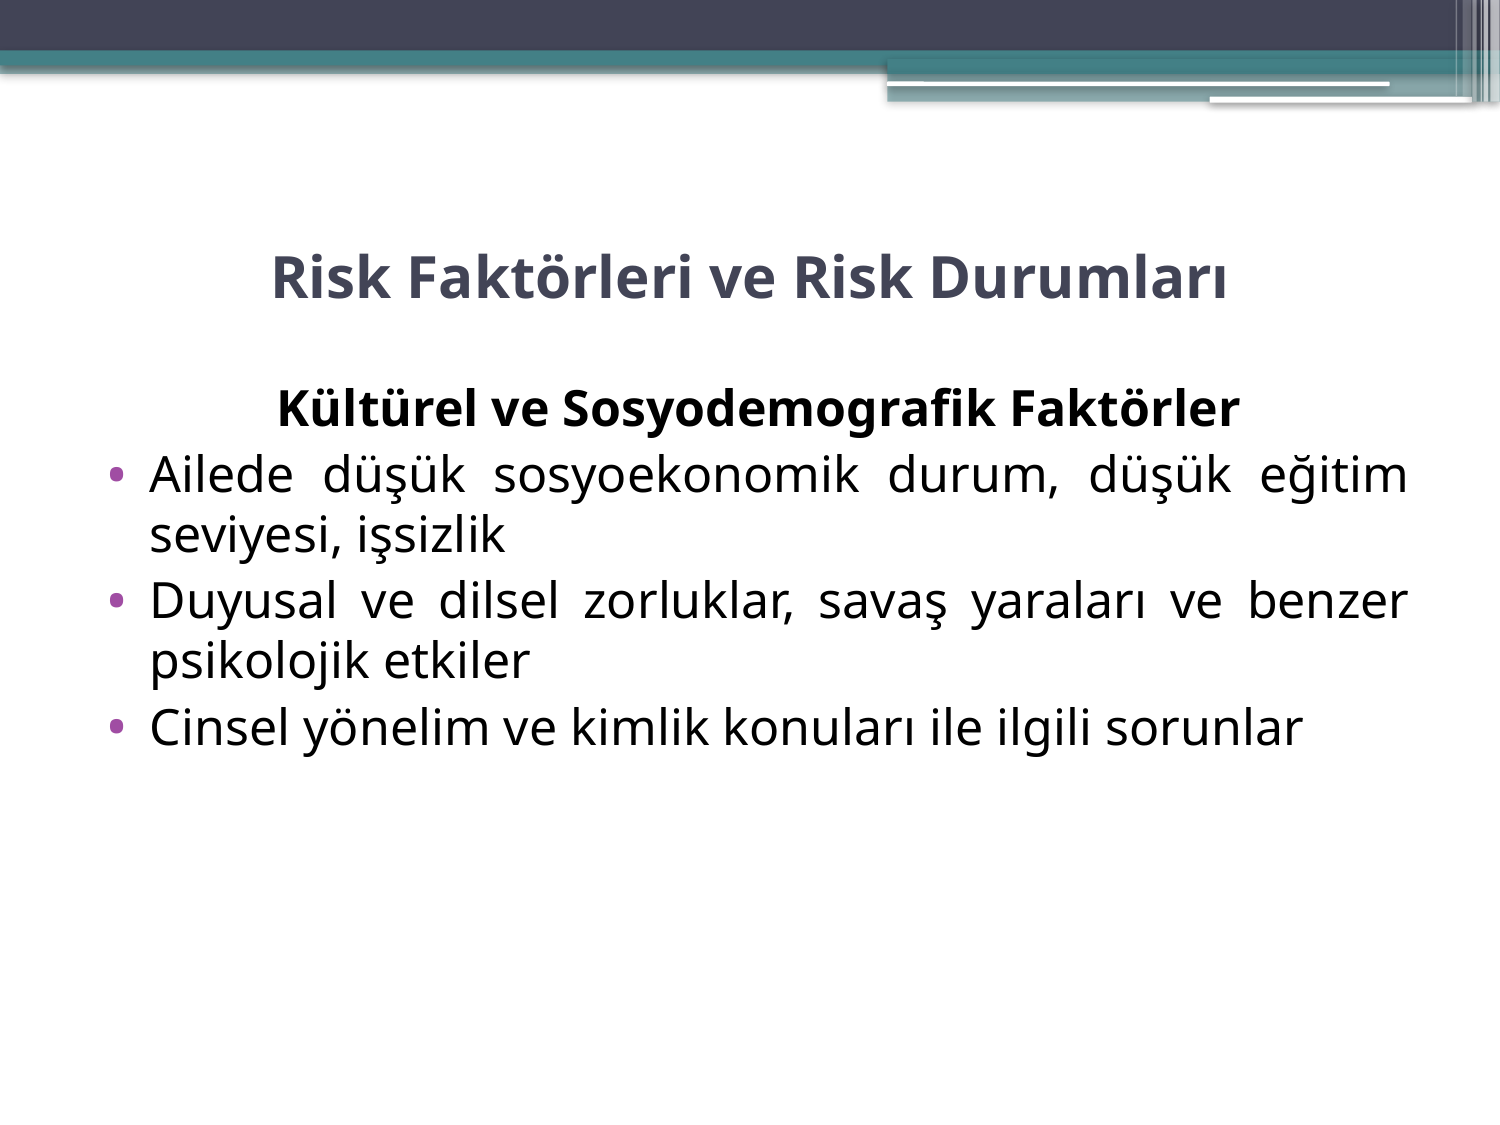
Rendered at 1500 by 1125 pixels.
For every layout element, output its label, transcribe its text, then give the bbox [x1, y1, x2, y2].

list Kültürel ve Sosyodemografik Faktörler Ailede düşük sosyoekonomik durum, düşük eğitim seviyesi, işsizlik Duyusal ve dilsel zorluklar, savaş yaraları ve benzer psikolojik etkiler Cinsel yönelim ve kimlik konuları ile ilgili sorunlar [75, 368, 1425, 1079]
title Risk Faktörleri ve Risk Durumları [75, 187, 1425, 363]
